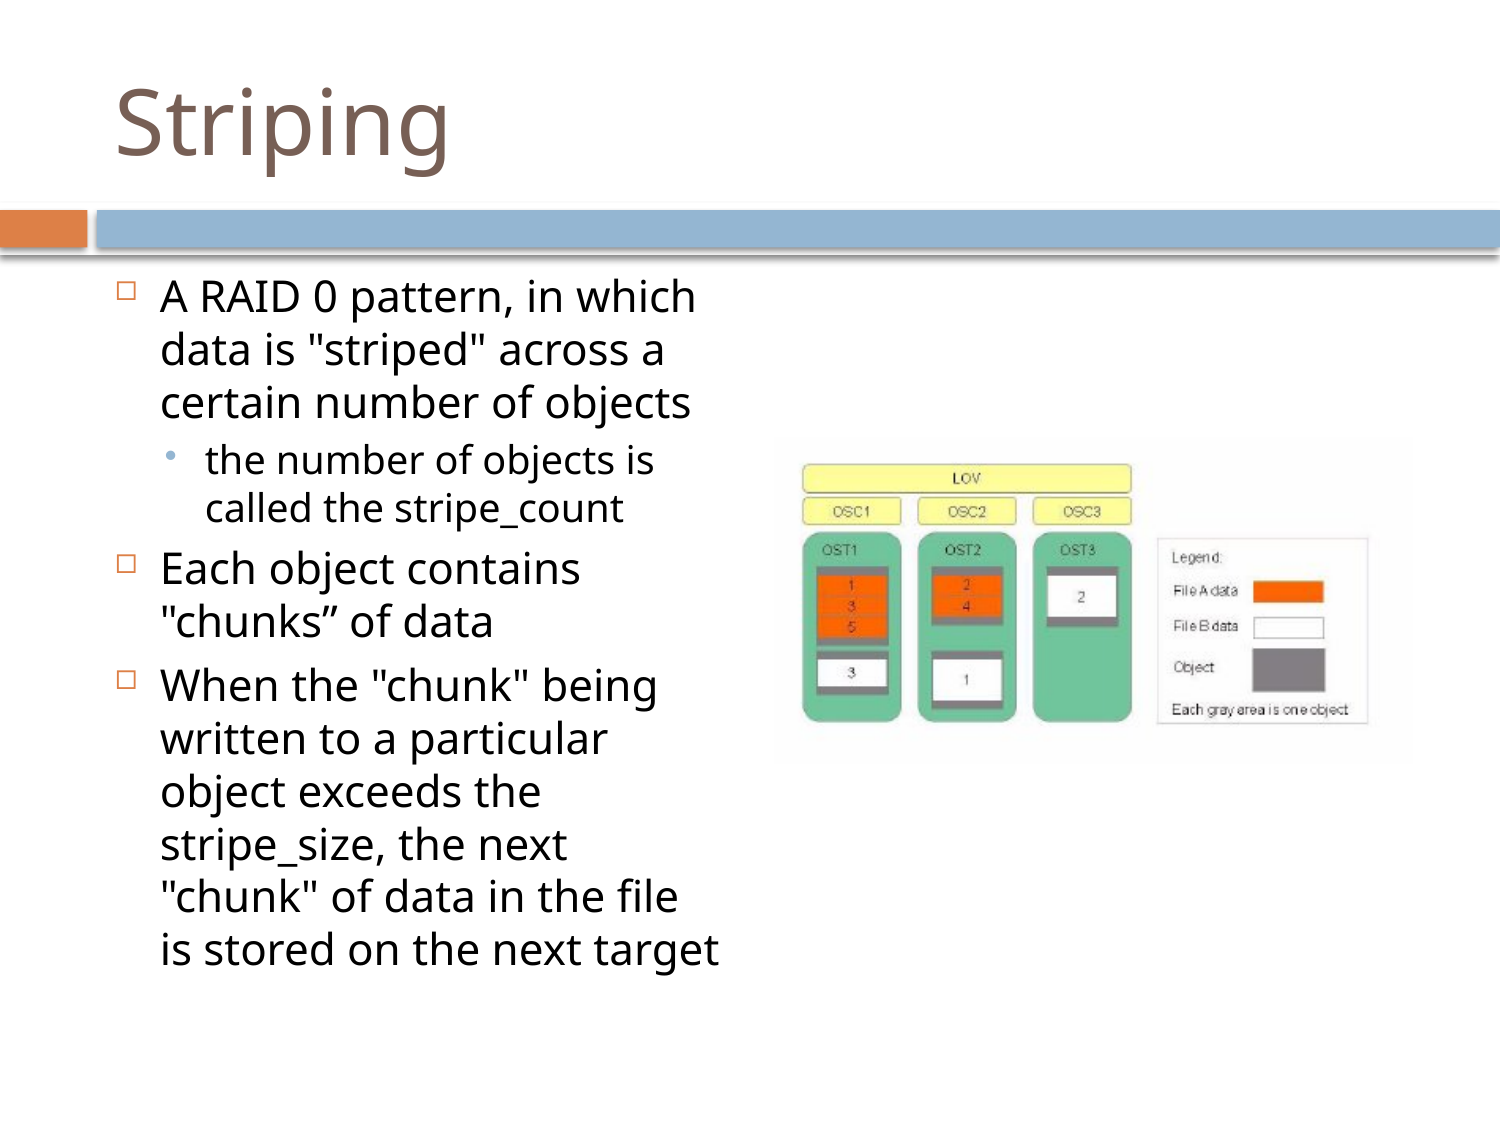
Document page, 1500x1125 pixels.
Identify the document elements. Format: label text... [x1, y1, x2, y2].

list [774, 437, 1413, 764]
title Striping [99, 37, 1438, 200]
list A RAID 0 pattern, in which data is "striped" across a certain number of objects the number of objects is called the stripe_count Each object contains "chunks” of data When the "chunk" being written to a particular object exceeds the stripe_size, the next "chunk" of data in the file is stored on the next target [99, 260, 738, 1011]
